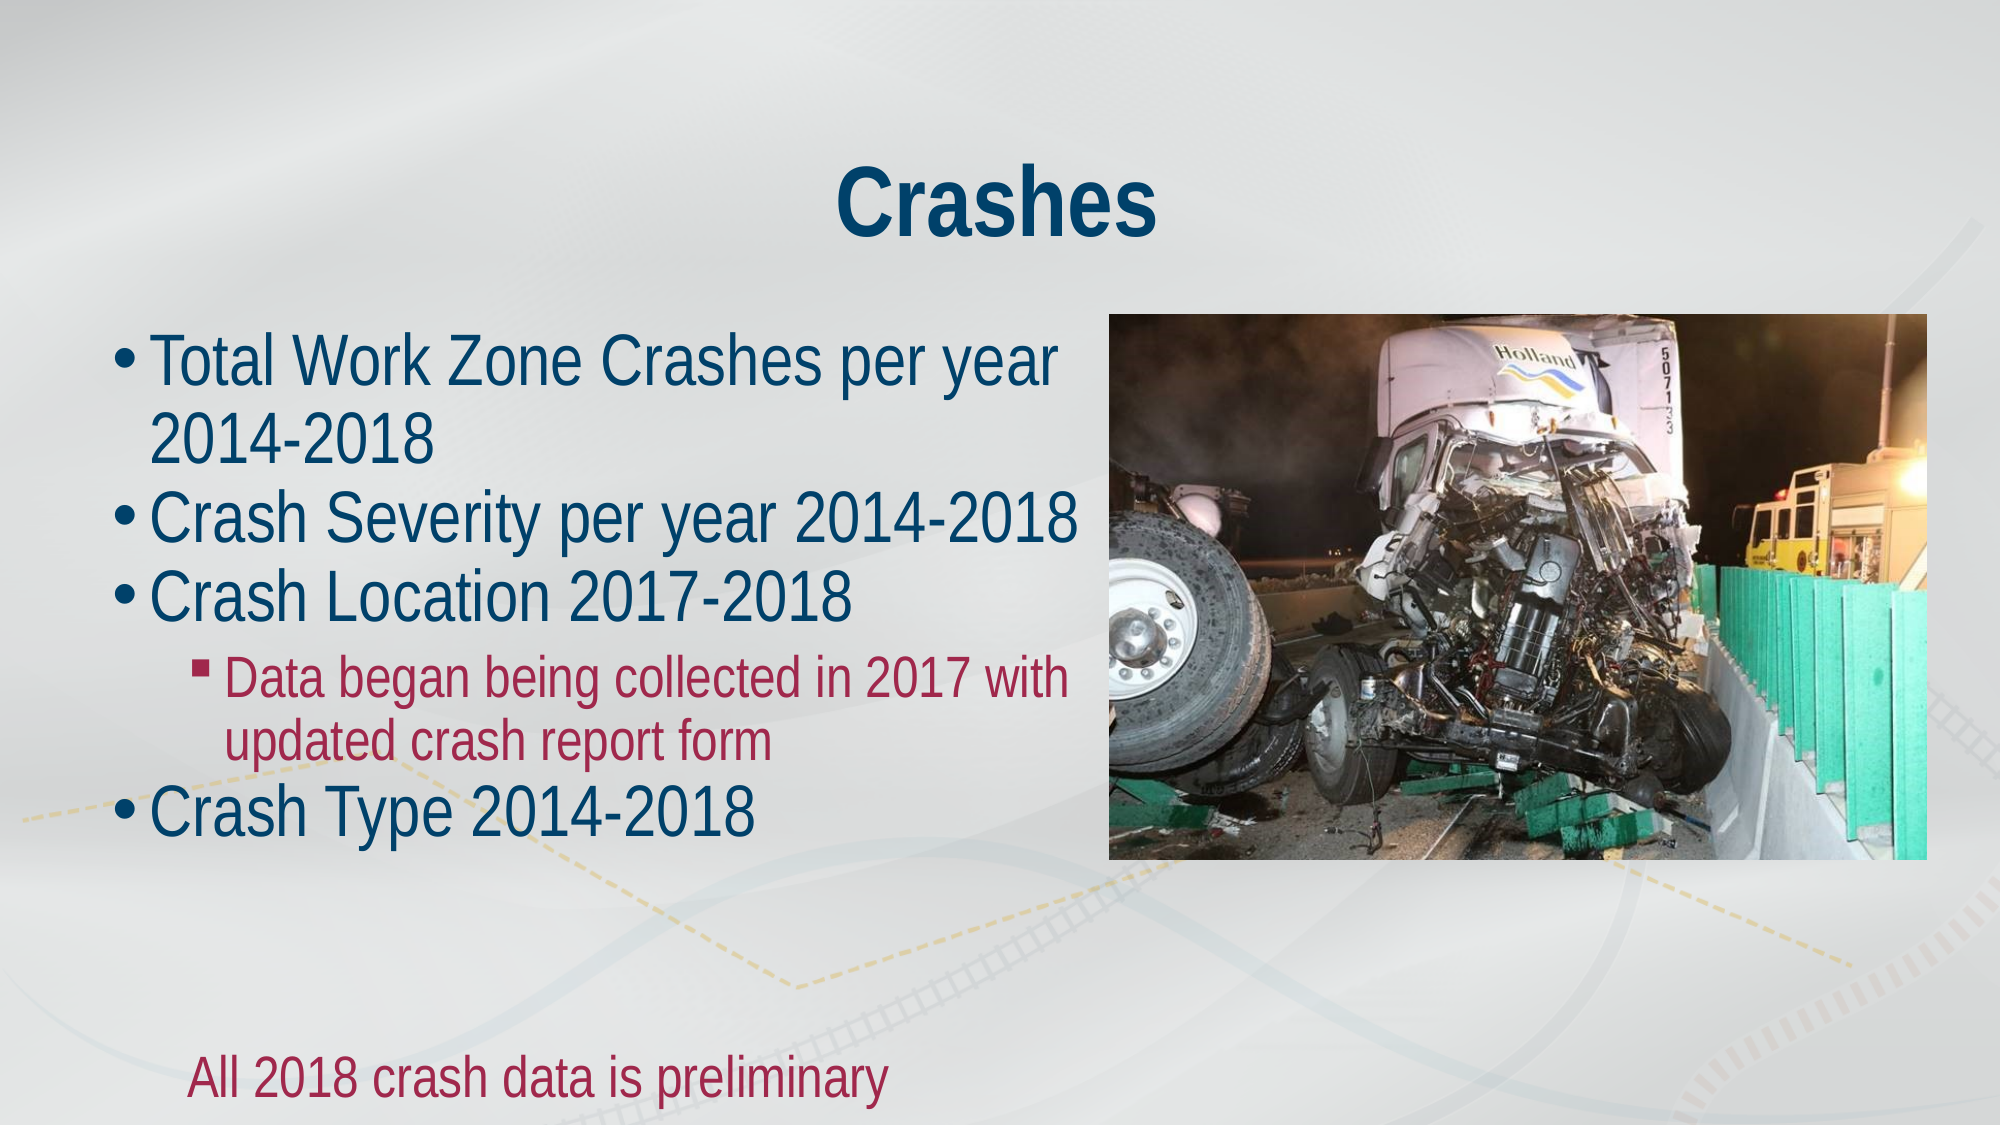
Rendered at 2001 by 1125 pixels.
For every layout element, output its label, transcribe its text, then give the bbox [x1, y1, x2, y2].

list Total Work Zone Crashes per year 2014-2018 Crash Severity per year 2014-2018 Crash Location 2017-2018 Data began being collected in 2017 with updated crash report form Crash Type 2014-2018 All 2018 crash data is preliminary [97, 314, 1173, 1089]
title Crashes [97, 97, 1898, 314]
picture [0, 0, 2000, 1125]
